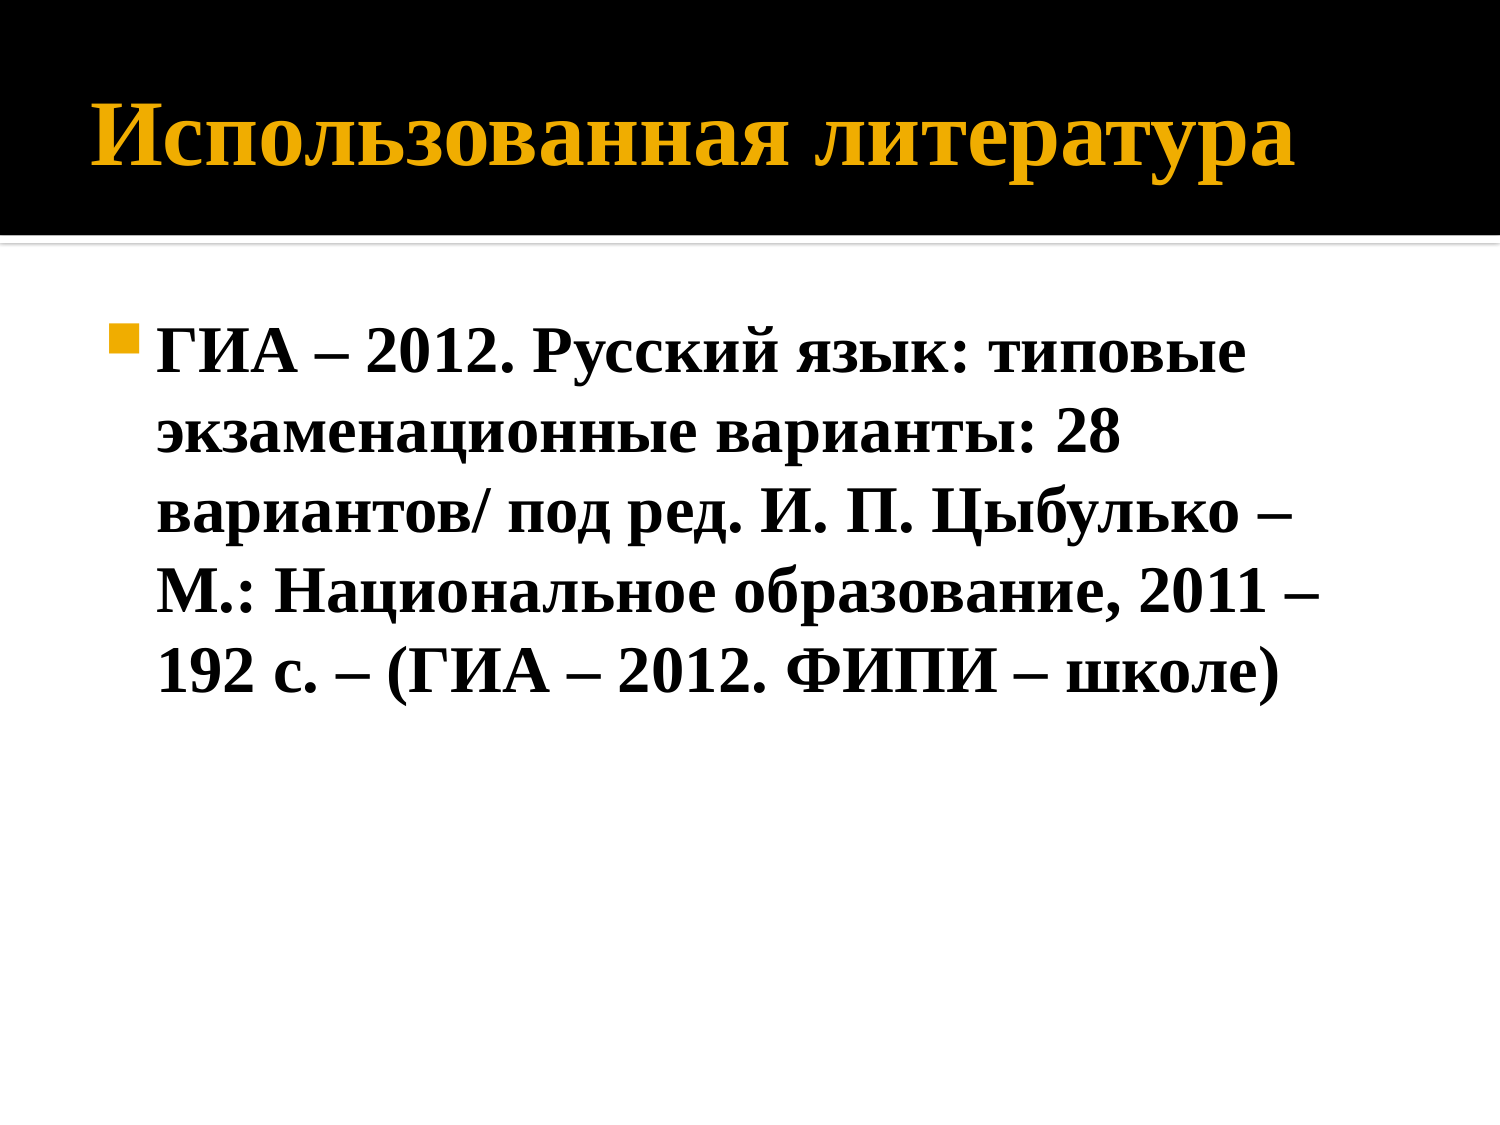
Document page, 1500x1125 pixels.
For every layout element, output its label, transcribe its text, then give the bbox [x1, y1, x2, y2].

title Использованная литература [75, 25, 1425, 231]
list ГИА – 2012. Русский язык: типовые экзаменационные варианты: 28 вариантов/ под ред. И. П. Цыбулько – М.: Национальное образование, 2011 – 192 с. – (ГИА – 2012. ФИПИ – школе) [75, 291, 1425, 1050]
